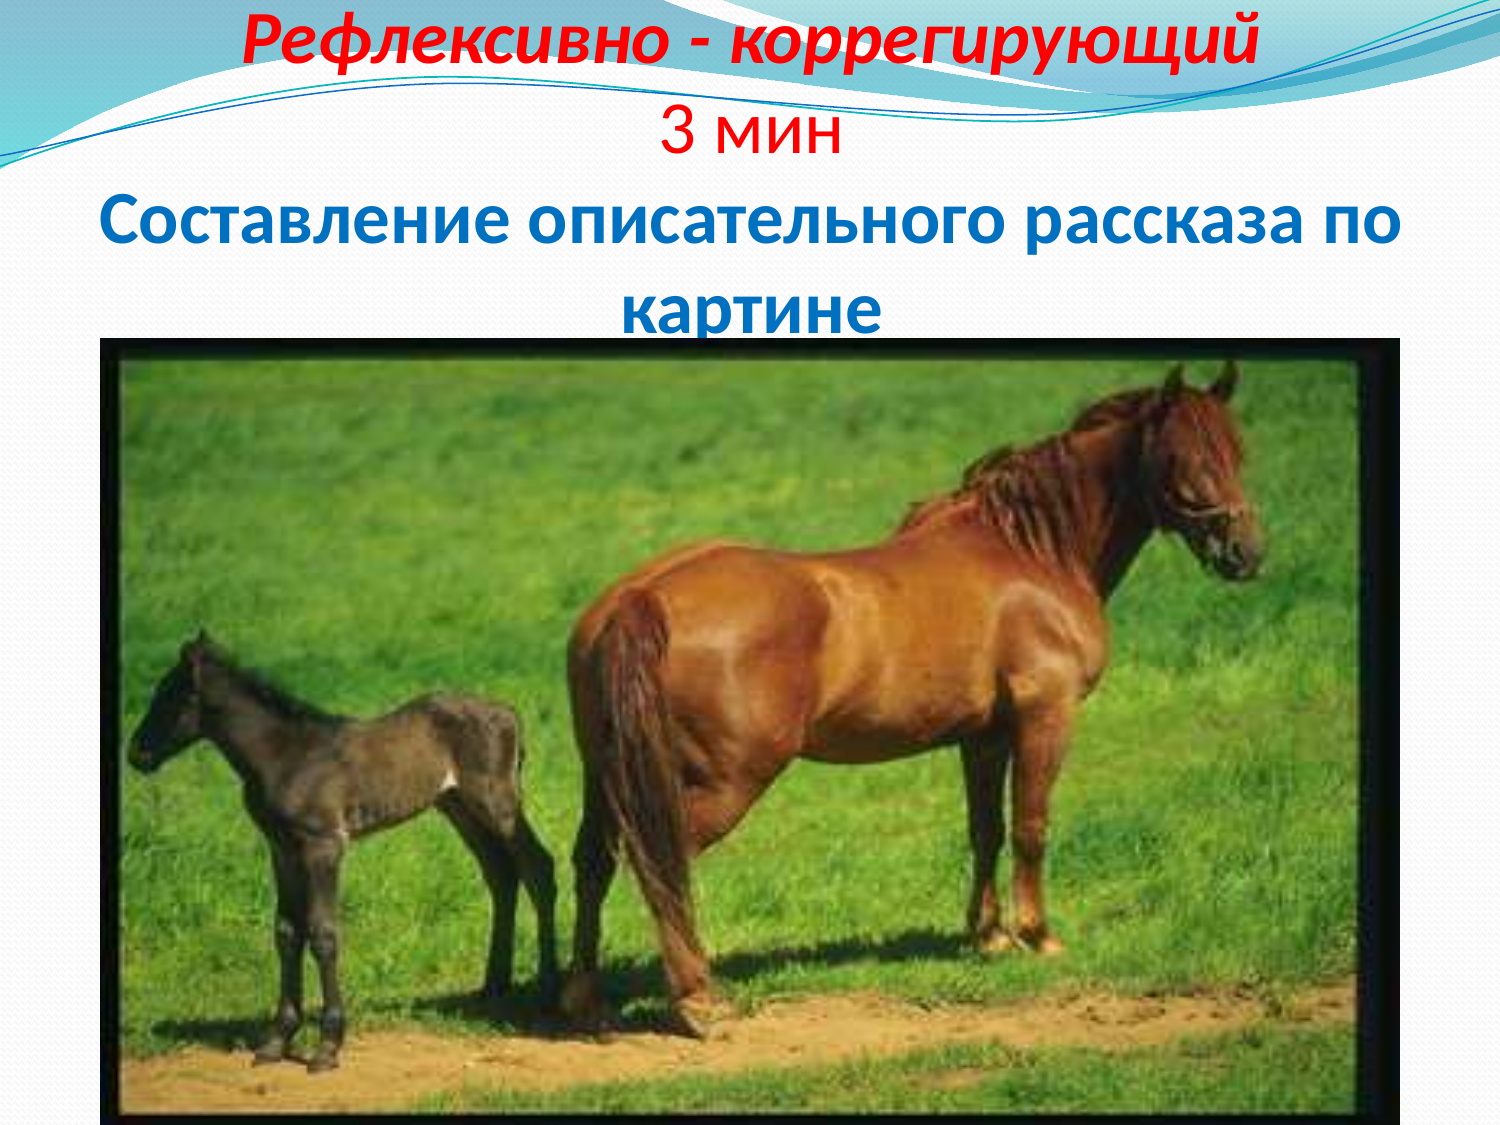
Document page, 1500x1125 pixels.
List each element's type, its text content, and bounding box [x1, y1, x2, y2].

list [100, 337, 1400, 1125]
title Рефлексивно - коррегирующий 3 мин Составление описательного рассказа по картине [76, 160, 1427, 349]
